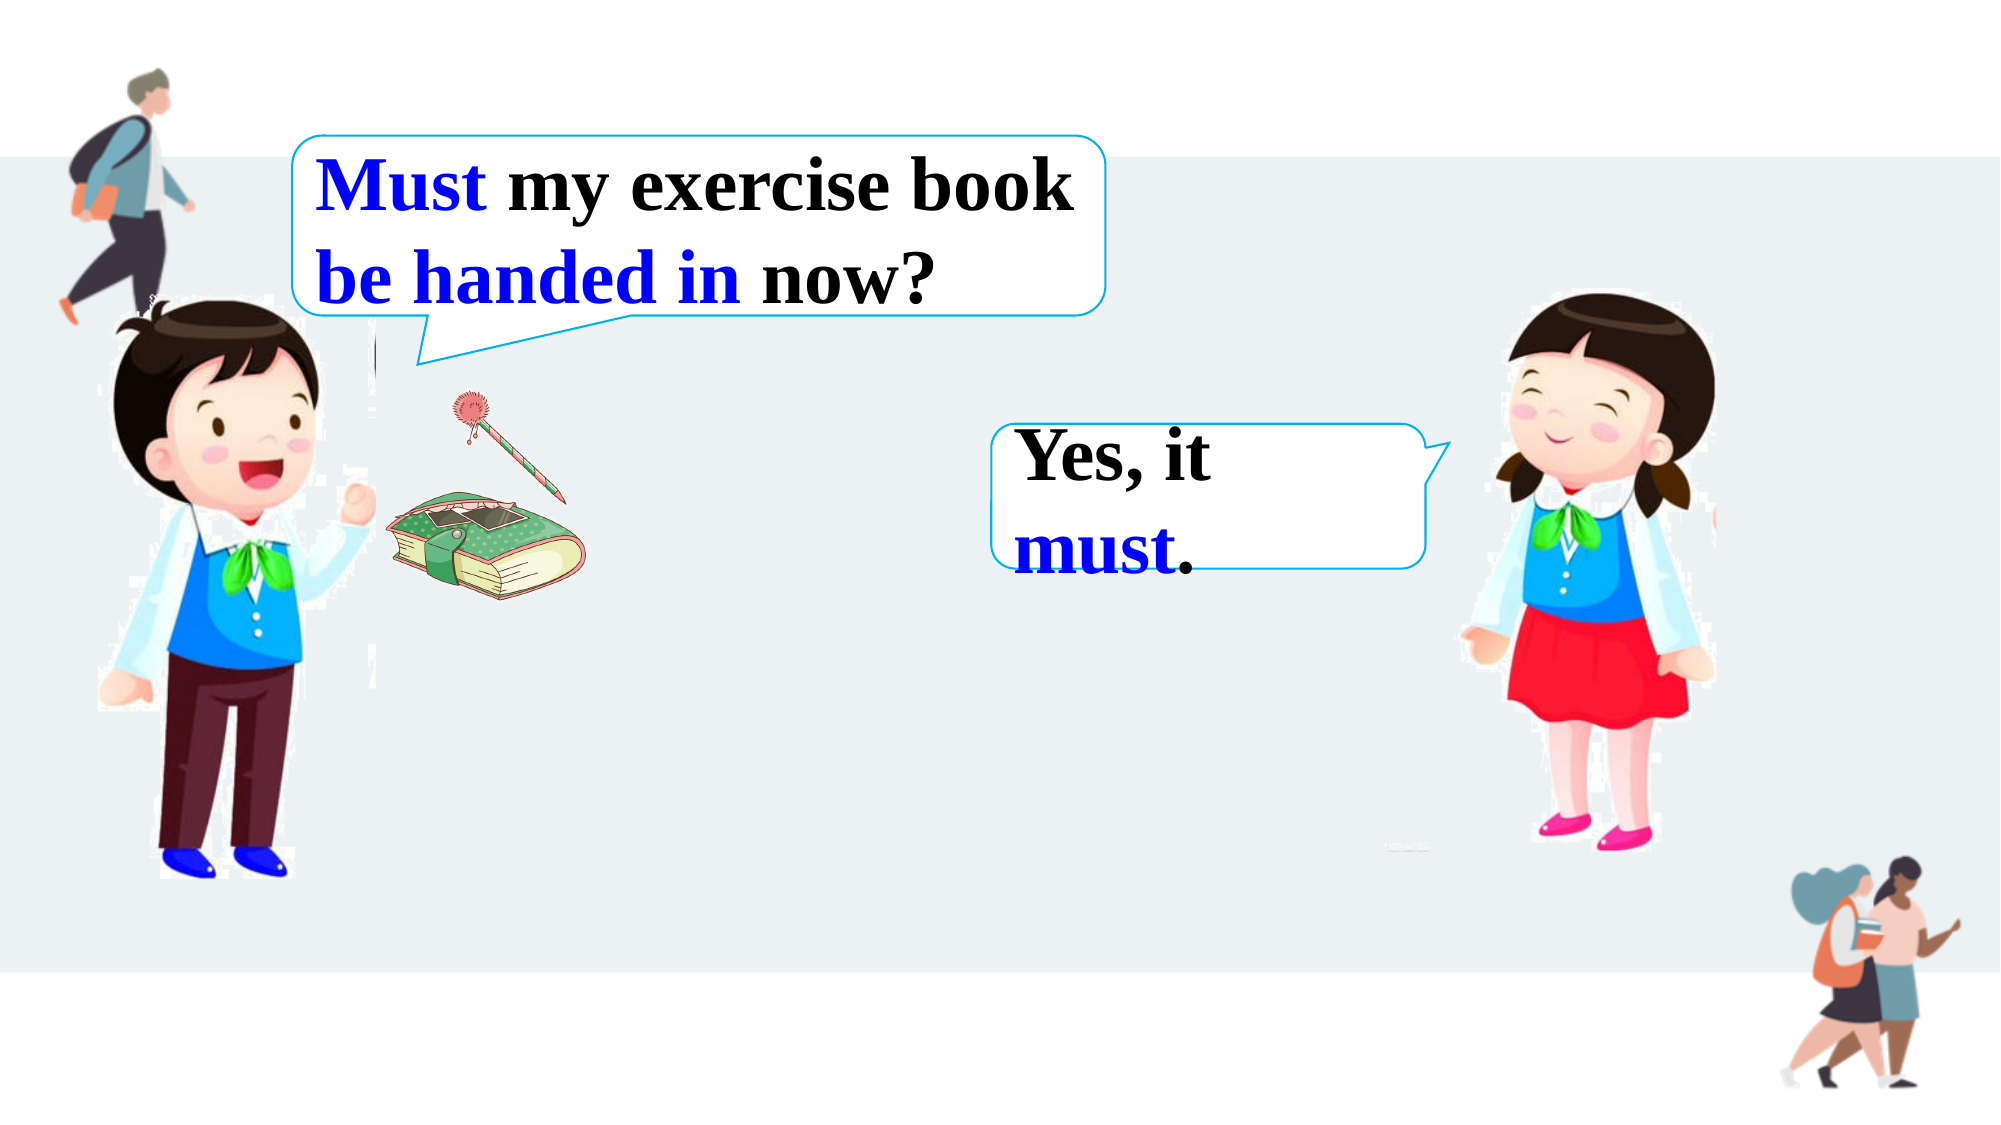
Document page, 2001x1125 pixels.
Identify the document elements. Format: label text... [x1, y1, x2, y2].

text_box Yes, it must. [990, 422, 1381, 570]
picture [0, 0, 2001, 1125]
text_box Must my exercise book be handed in now? [291, 134, 1107, 367]
